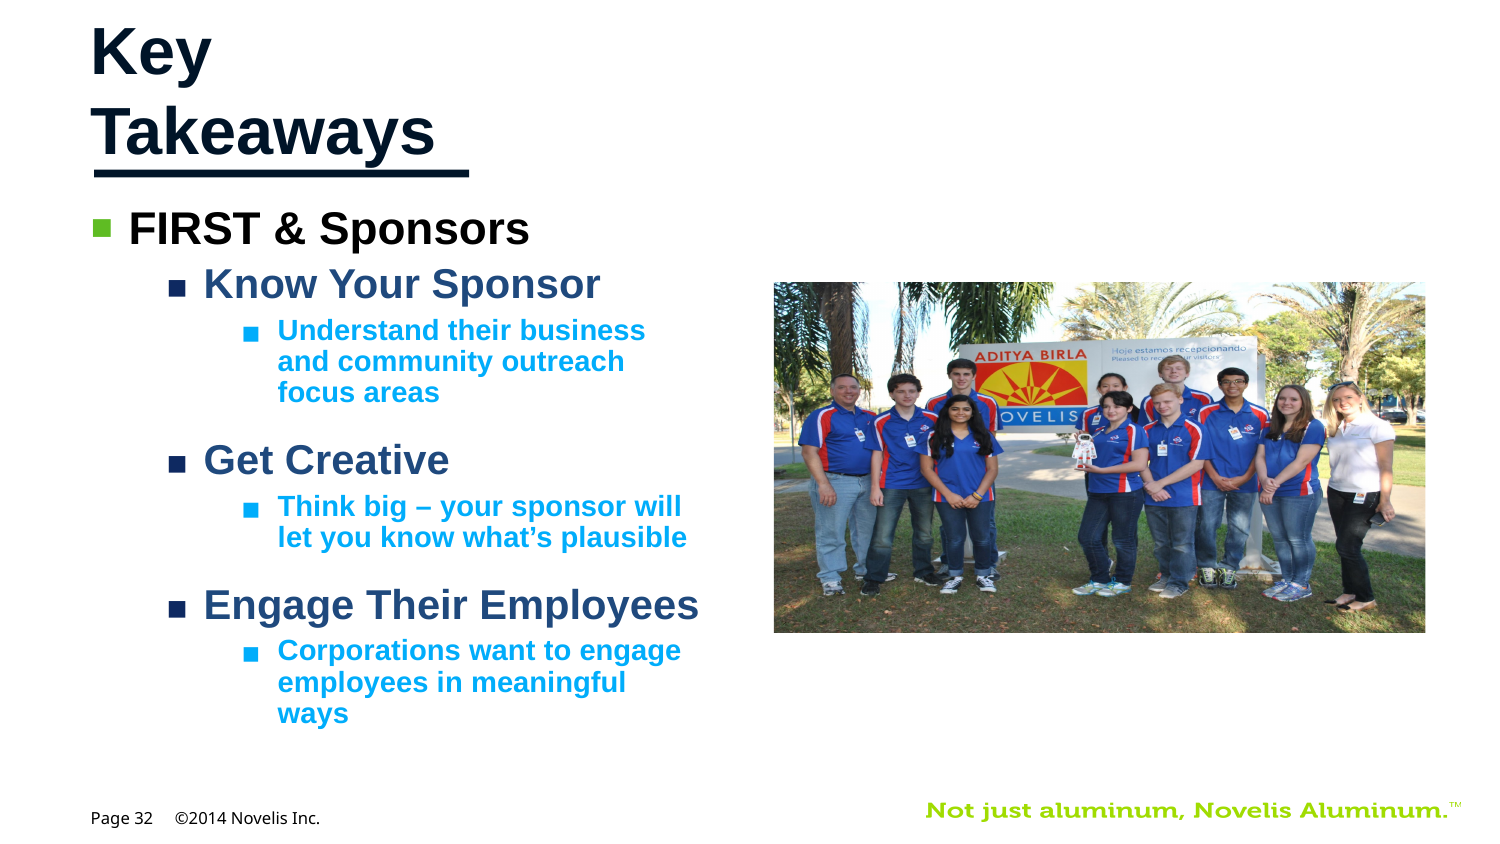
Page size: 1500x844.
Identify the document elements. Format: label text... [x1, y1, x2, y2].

list FIRST & Sponsors Know Your Sponsor Understand their business and community outreach focus areas Get Creative Think big – your sponsor will let you know what’s plausible Engage Their Employees Corporations want to engage employees in meaningful ways [75, 197, 720, 750]
picture [926, 802, 1461, 822]
title Key Takeaways [75, 0, 1425, 141]
picture [773, 281, 1426, 633]
